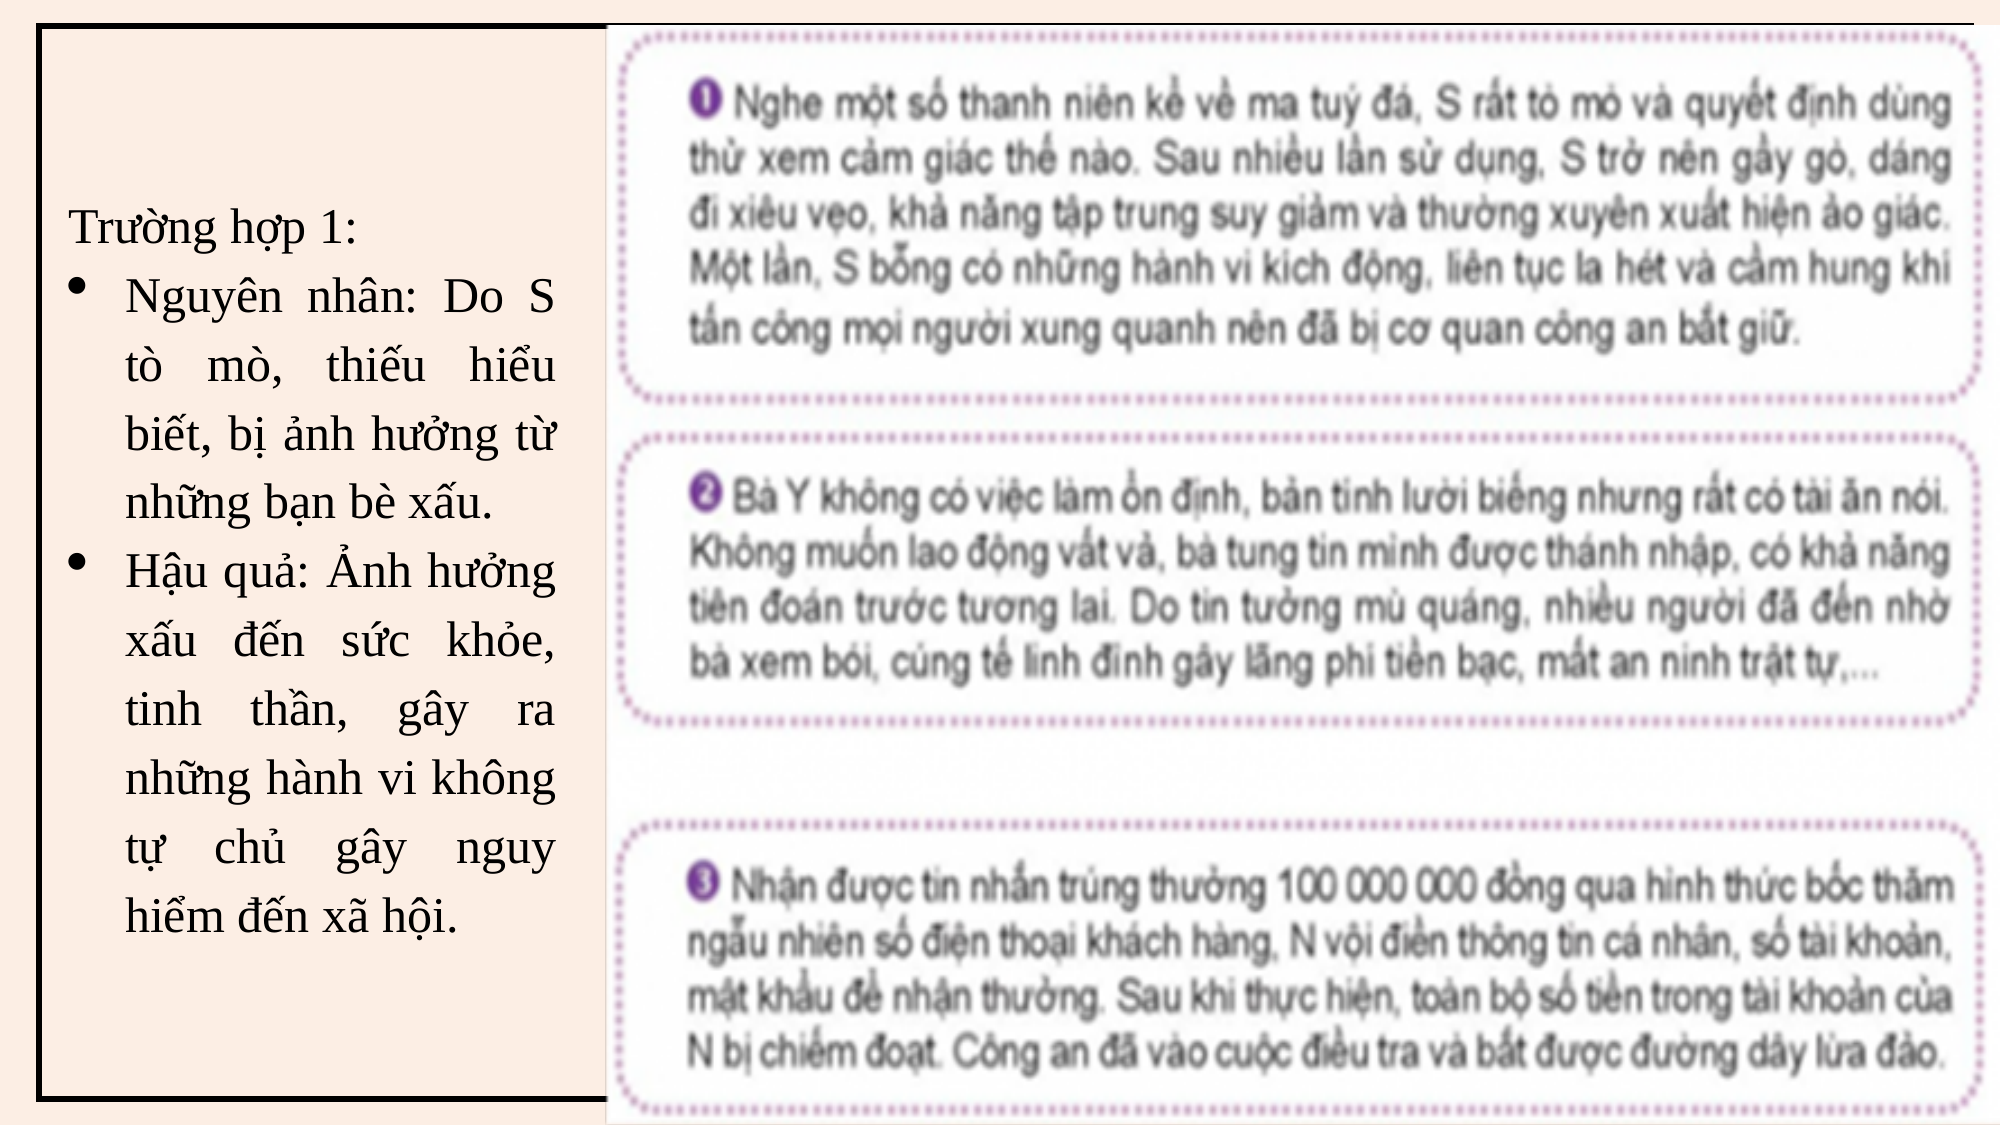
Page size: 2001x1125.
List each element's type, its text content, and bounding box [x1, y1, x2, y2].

picture [604, 25, 2000, 1125]
text_box Trường hợp 1: Nguyên nhân: Do S tò mò, thiếu hiểu biết, bị ảnh hưởng từ những bạn bè xấu. Hậu quả: Ảnh hưởng xấu đến sức khỏe, tinh thần, gây ra những hành vi không tự chủ gây nguy hiểm đến xã hội. [53, 176, 604, 951]
text_box [38, 25, 604, 1100]
